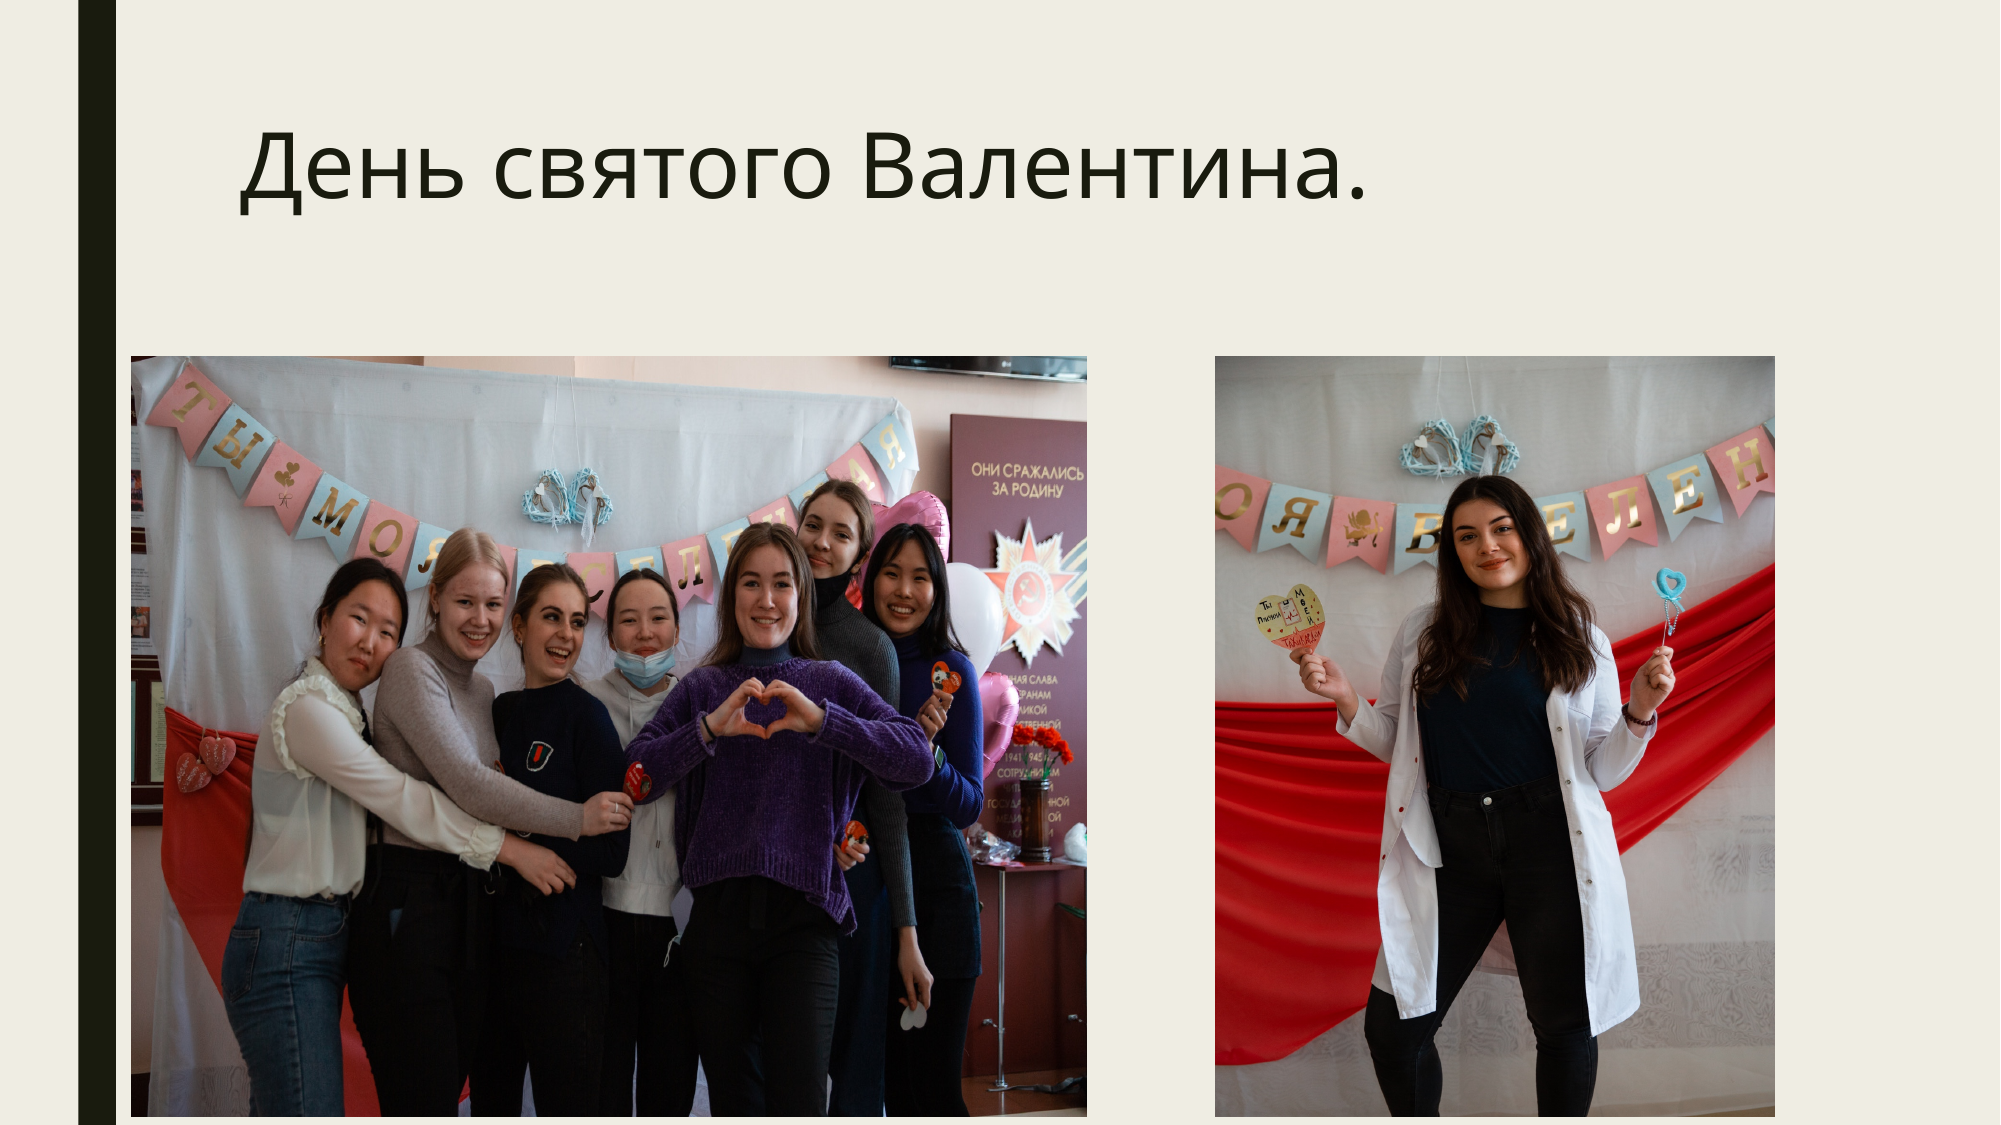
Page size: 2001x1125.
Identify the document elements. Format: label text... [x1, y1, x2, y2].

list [131, 356, 1087, 1117]
title День святого Валентина. [225, 112, 1800, 357]
picture [1215, 356, 1775, 1117]
